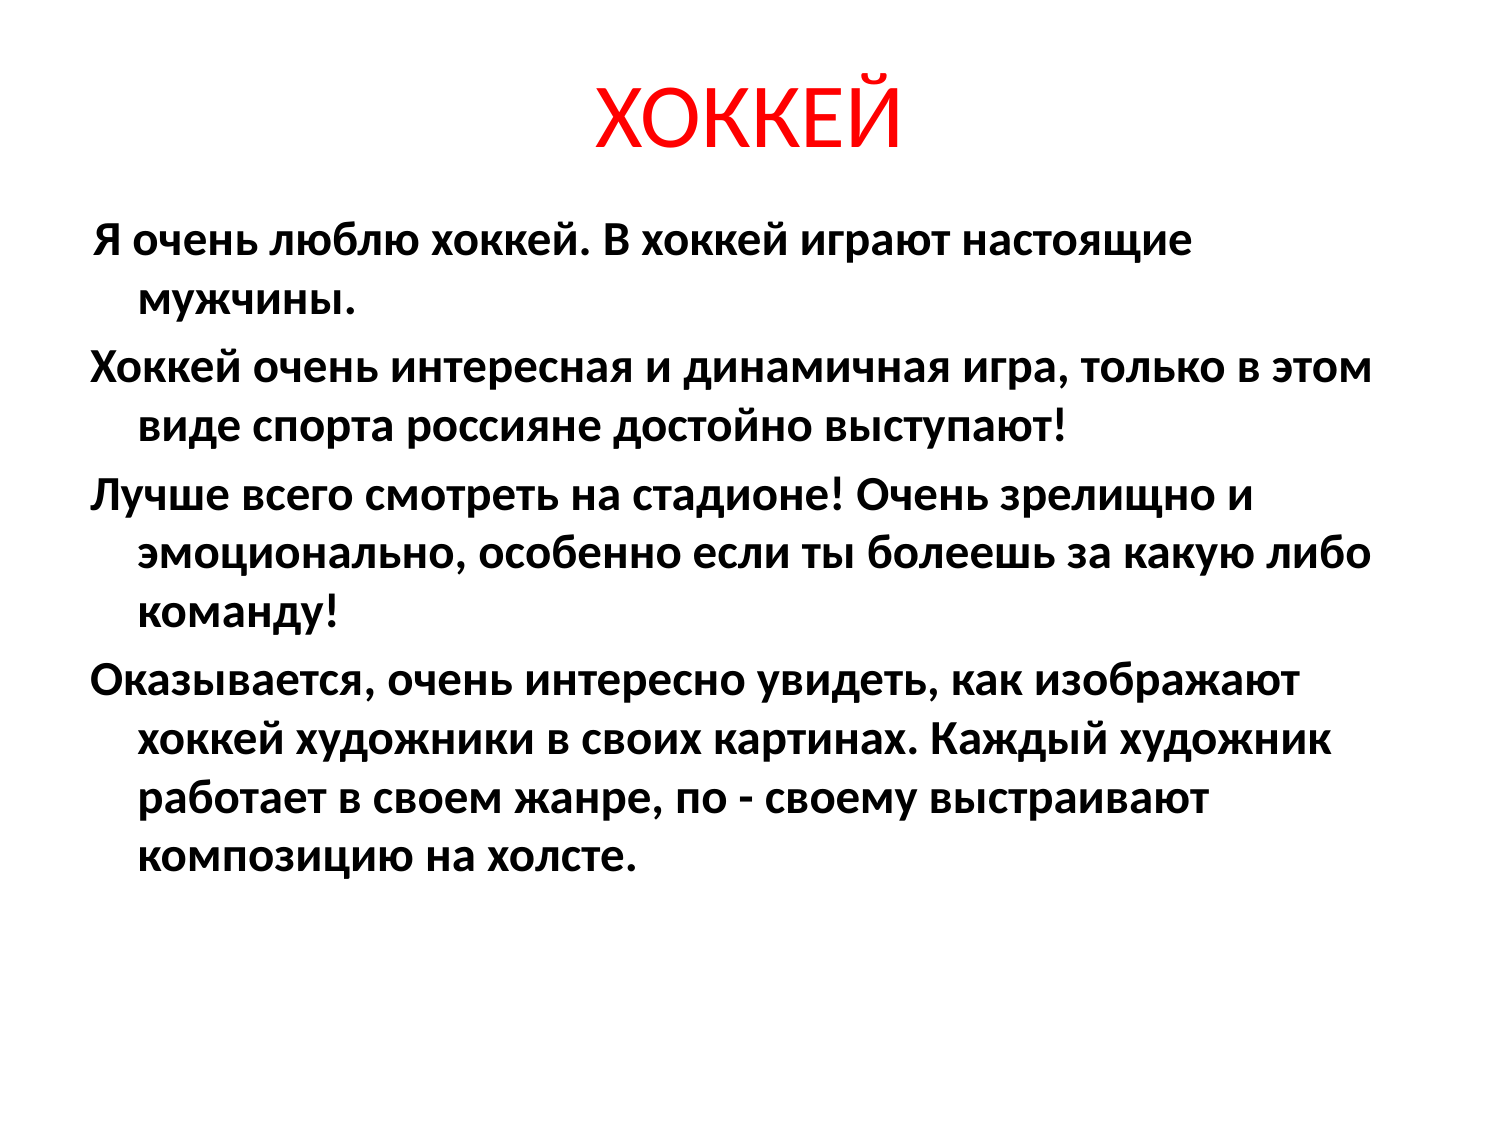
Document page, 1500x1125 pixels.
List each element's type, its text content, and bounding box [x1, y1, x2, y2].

list Я очень люблю хоккей. В хоккей играют настоящие мужчины. Хоккей очень интересная и динамичная игра, только в этом виде спорта россияне достойно выступают! Лучше всего смотреть на стадионе! Очень зрелищно и эмоционально, особенно если ты болеешь за какую либо команду! Оказывается, очень интересно увидеть, как изображают хоккей художники в своих картинах. Каждый художник работает в своем жанре, по - своему выстраивают композицию на холсте. [75, 199, 1425, 1005]
title ХОККЕЙ [75, 45, 1425, 176]
